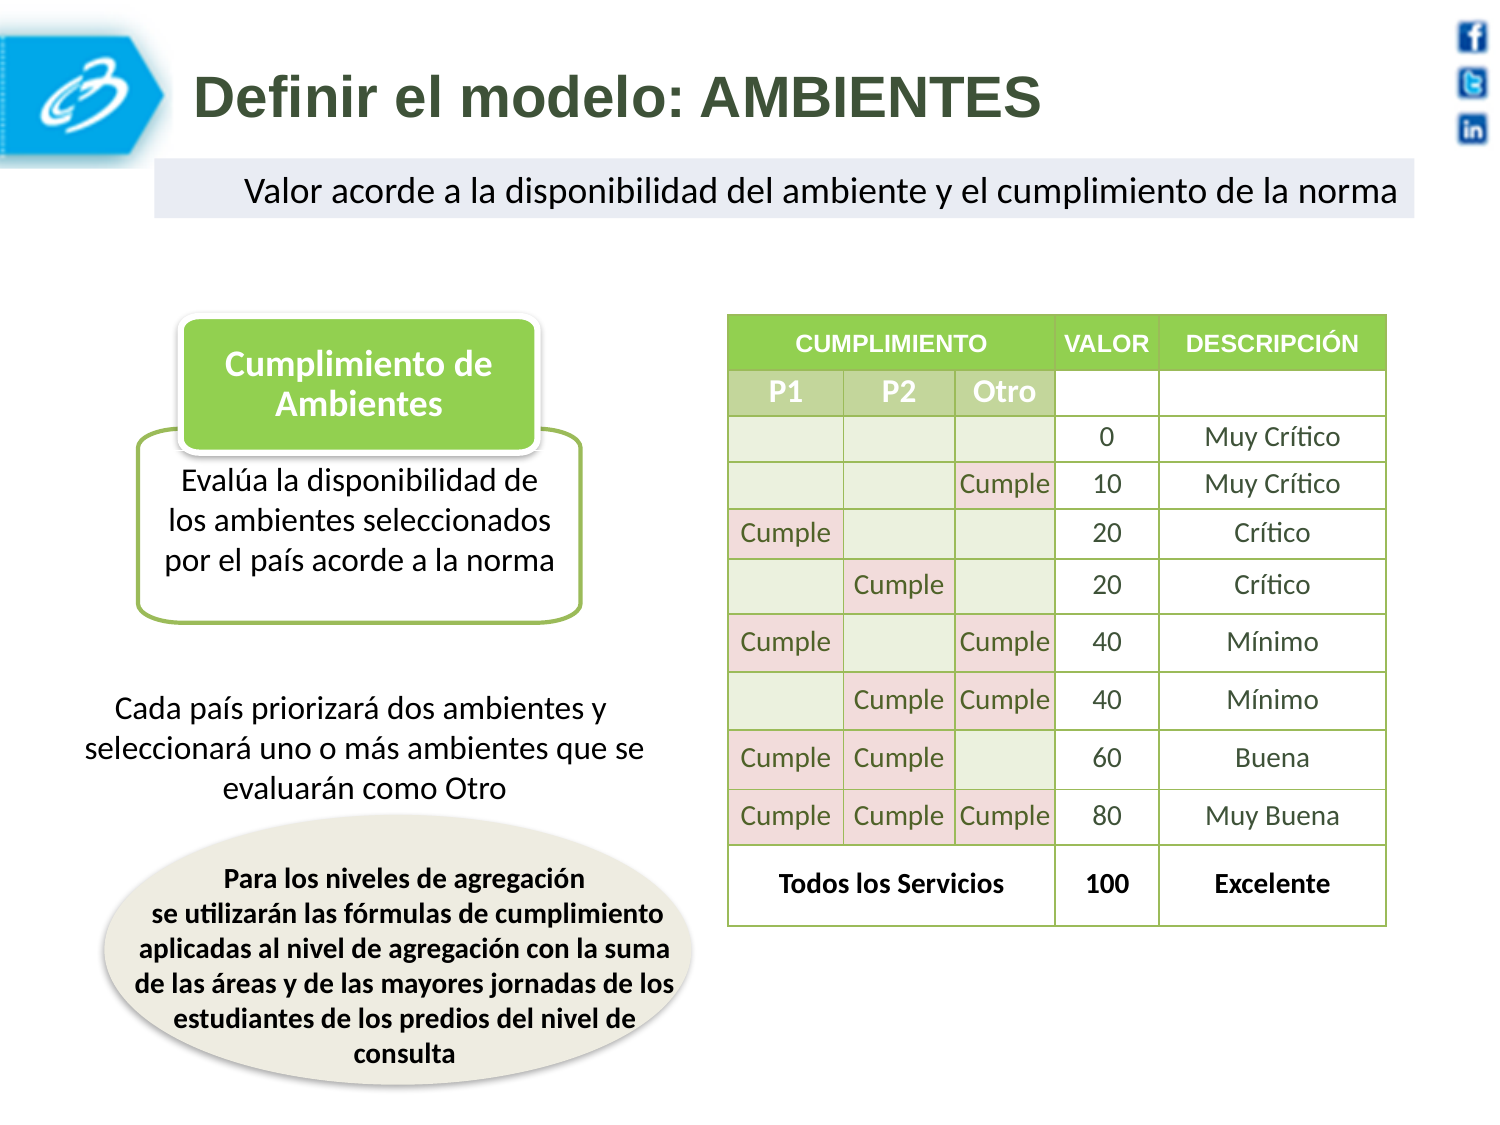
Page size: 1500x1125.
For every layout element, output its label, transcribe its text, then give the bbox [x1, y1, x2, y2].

table_cell Cumple [956, 790, 1054, 844]
table_cell 40 [1056, 673, 1158, 729]
table_cell 20 [1056, 560, 1158, 613]
table_cell [844, 417, 954, 461]
table_cell Muy Buena [1160, 790, 1385, 844]
table_cell 20 [1056, 510, 1158, 558]
table_cell Cumple [729, 790, 843, 844]
table_cell [956, 731, 1054, 789]
table_cell [729, 463, 843, 508]
table_cell Mínimo [1160, 673, 1385, 729]
table_cell 0 [1056, 417, 1158, 461]
table_cell Cumple [844, 673, 954, 729]
table_header CUMPLIMIENTO [729, 316, 1054, 369]
table_cell Cumple [844, 560, 954, 613]
table_cell 40 [1056, 615, 1158, 671]
table_cell [844, 510, 954, 558]
text_box Valor acorde a la disponibilidad del ambiente y el cumplimiento de la norma [154, 189, 1415, 219]
table_cell 80 [1056, 790, 1158, 844]
table_cell [844, 615, 954, 671]
table_cell Crítico [1160, 560, 1385, 613]
table_cell [844, 463, 954, 508]
table_cell 60 [1056, 731, 1158, 789]
table_cell Muy Crítico [1160, 417, 1385, 461]
table_cell Muy Crítico [1160, 463, 1385, 508]
table_header VALOR [1056, 316, 1158, 369]
table_cell [729, 560, 843, 613]
table_cell Todos los Servicios [729, 846, 1054, 925]
table_cell 10 [1056, 463, 1158, 508]
table_cell Cumple [844, 731, 954, 789]
table_cell Cumple [956, 673, 1054, 729]
table_cell [956, 417, 1054, 461]
table_cell P2 [844, 371, 954, 415]
table_cell Otro [956, 371, 1054, 415]
picture [0, 0, 1500, 1125]
table_cell [1056, 371, 1158, 415]
table_cell Mínimo [1160, 615, 1385, 671]
table_cell Buena [1160, 731, 1385, 789]
table_cell [729, 673, 843, 729]
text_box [137, 315, 581, 623]
table_cell [956, 560, 1054, 613]
table_cell Excelente [1160, 846, 1385, 925]
table_cell Cumple [729, 731, 843, 789]
text_box Cada país priorizará dos ambientes y seleccionará uno o más ambientes que se evaluarán como Otro [31, 678, 699, 814]
table_cell Cumple [844, 790, 954, 844]
table_cell Cumple [729, 510, 843, 558]
table_cell [956, 510, 1054, 558]
table_cell [729, 417, 843, 461]
table_cell Cumple [956, 615, 1054, 671]
table_cell Cumple [729, 615, 843, 671]
table_cell P1 [729, 371, 843, 415]
table_header DESCRIPCIÓN [1160, 316, 1385, 369]
table_cell Cumple [956, 463, 1054, 508]
table_cell 100 [1056, 846, 1158, 925]
table_cell Crítico [1160, 510, 1385, 558]
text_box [104, 814, 694, 1085]
table_cell [1160, 371, 1385, 415]
